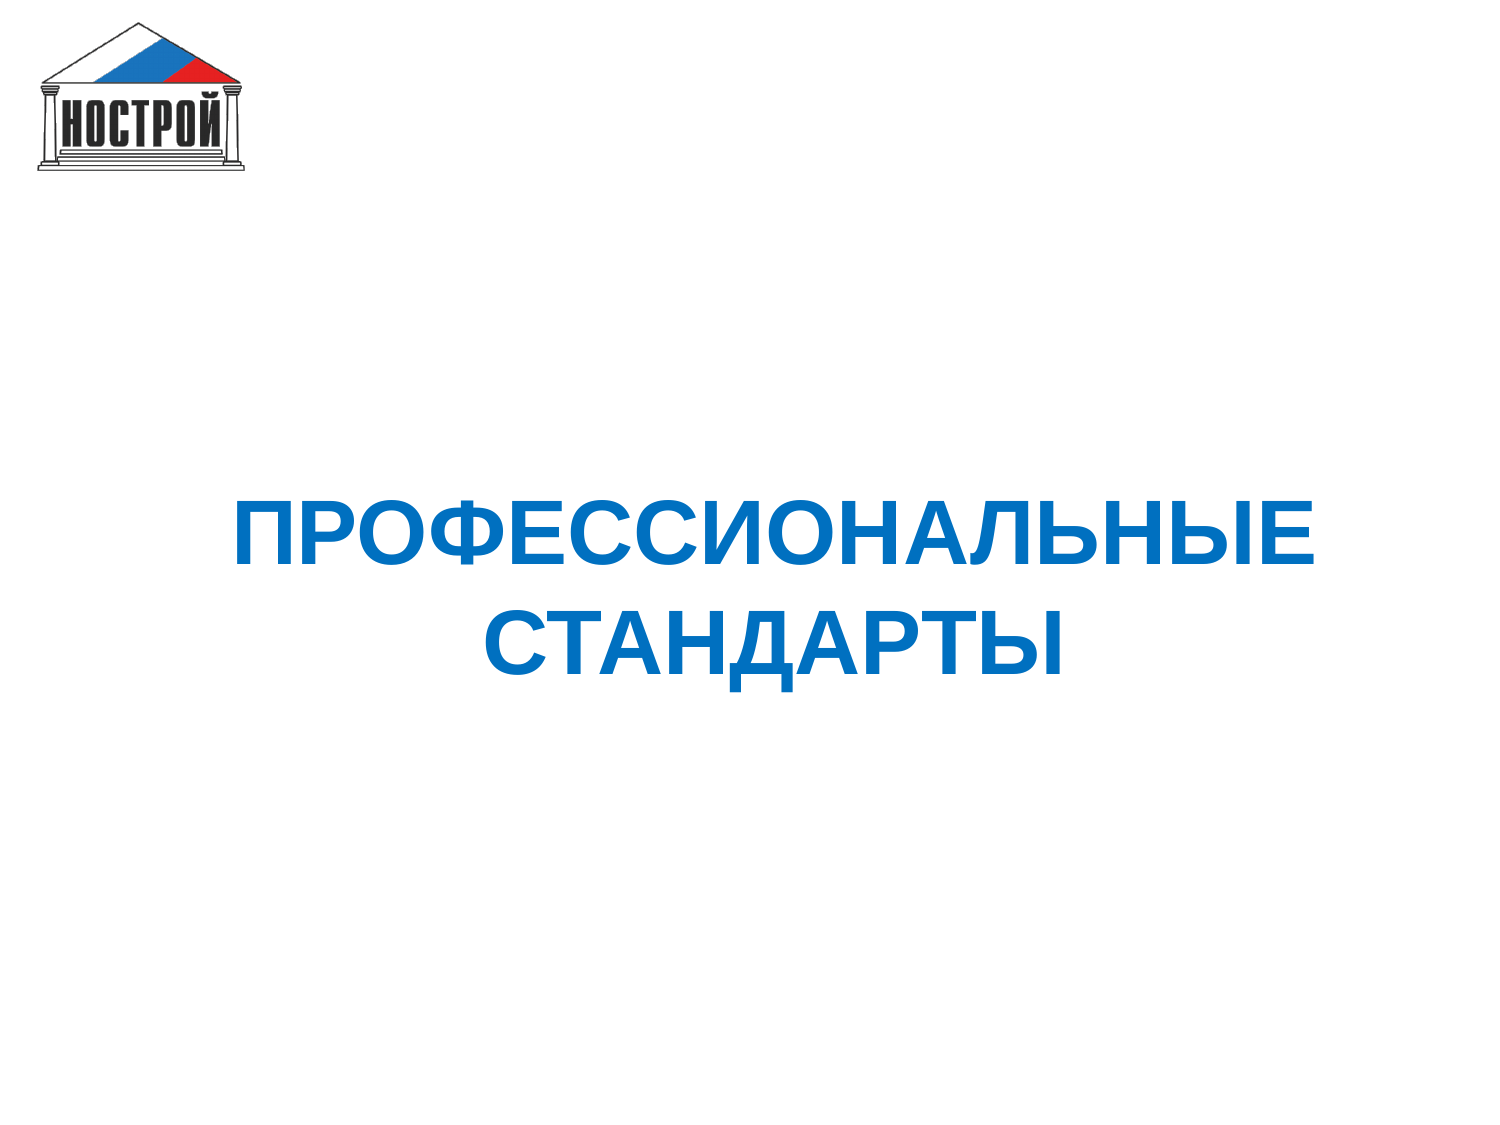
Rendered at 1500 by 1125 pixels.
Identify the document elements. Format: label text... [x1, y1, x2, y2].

picture [37, 22, 245, 171]
text_box ПРОФЕССИОНАЛЬНЫЕ СТАНДАРТЫ [196, 465, 1354, 701]
